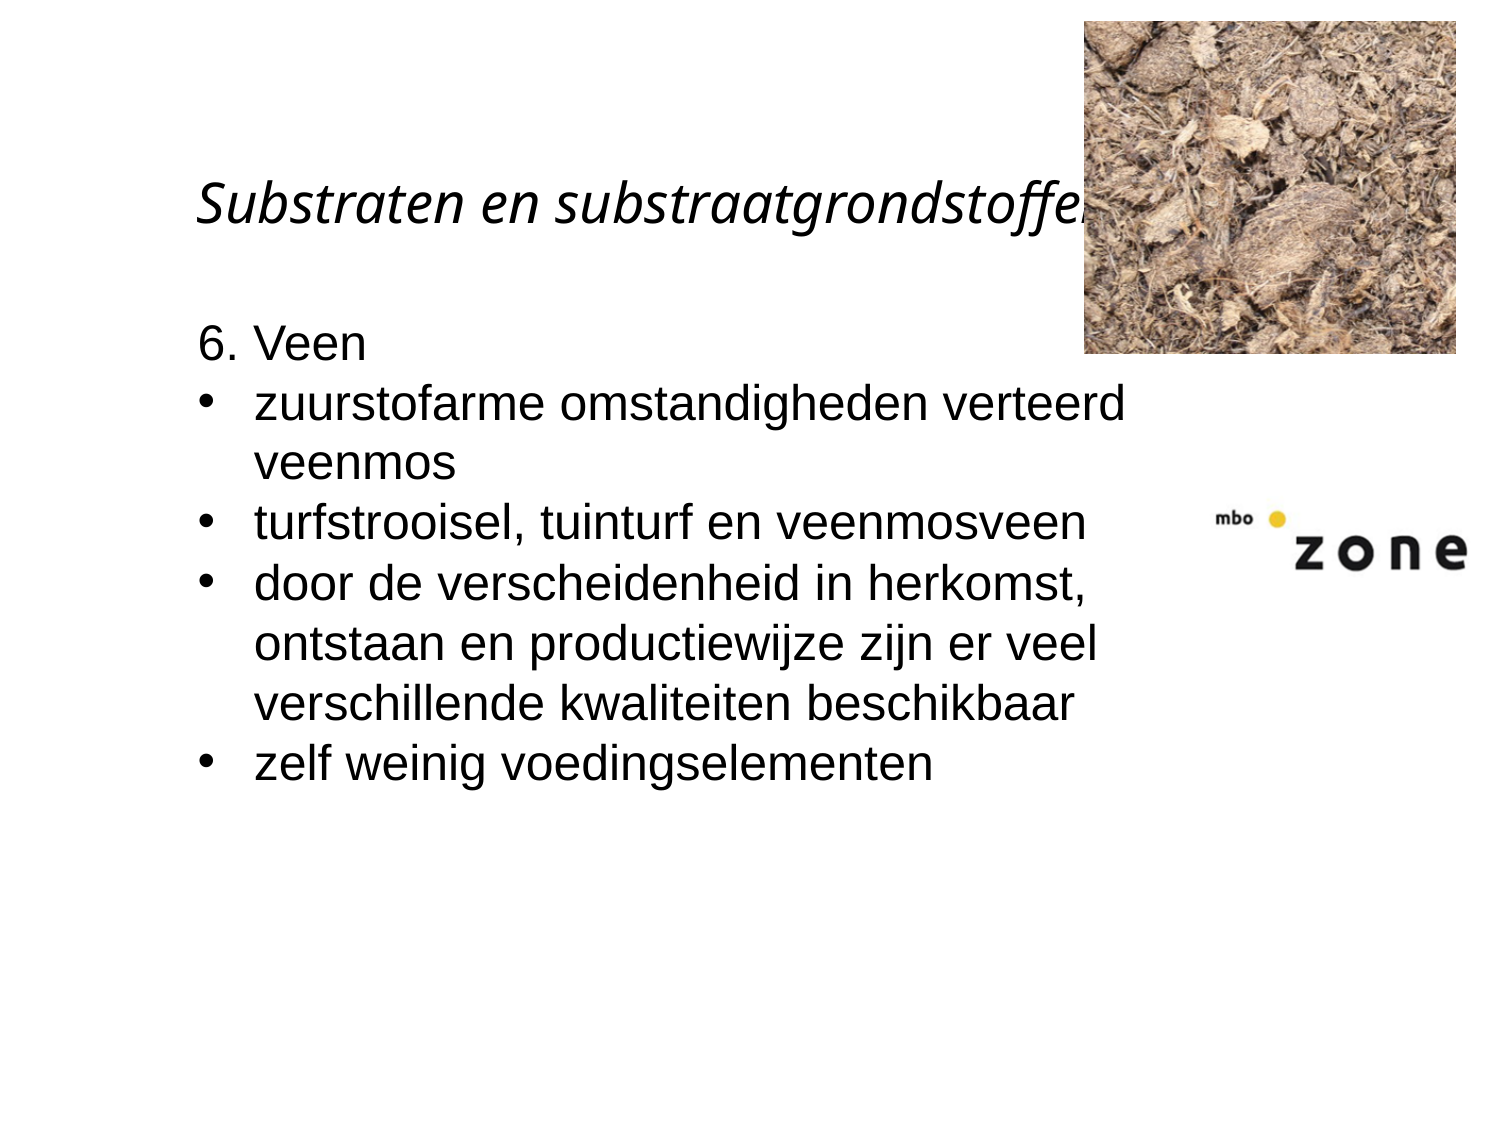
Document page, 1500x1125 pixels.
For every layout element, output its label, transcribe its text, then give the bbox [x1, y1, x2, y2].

picture [1084, 21, 1456, 354]
picture [1198, 467, 1489, 601]
title Substraten en substraatgrondstoffen [112, 101, 1084, 244]
subtitle [147, 255, 1235, 882]
text_box 6. Veen zuurstofarme omstandigheden verteerd veenmos turfstrooisel, tuinturf en veenmosveen door de verscheidenheid in herkomst, ontstaan en productiewijze zijn er veel verschillende kwaliteiten beschikbaar zelf weinig voedingselementen [182, 302, 1235, 798]
